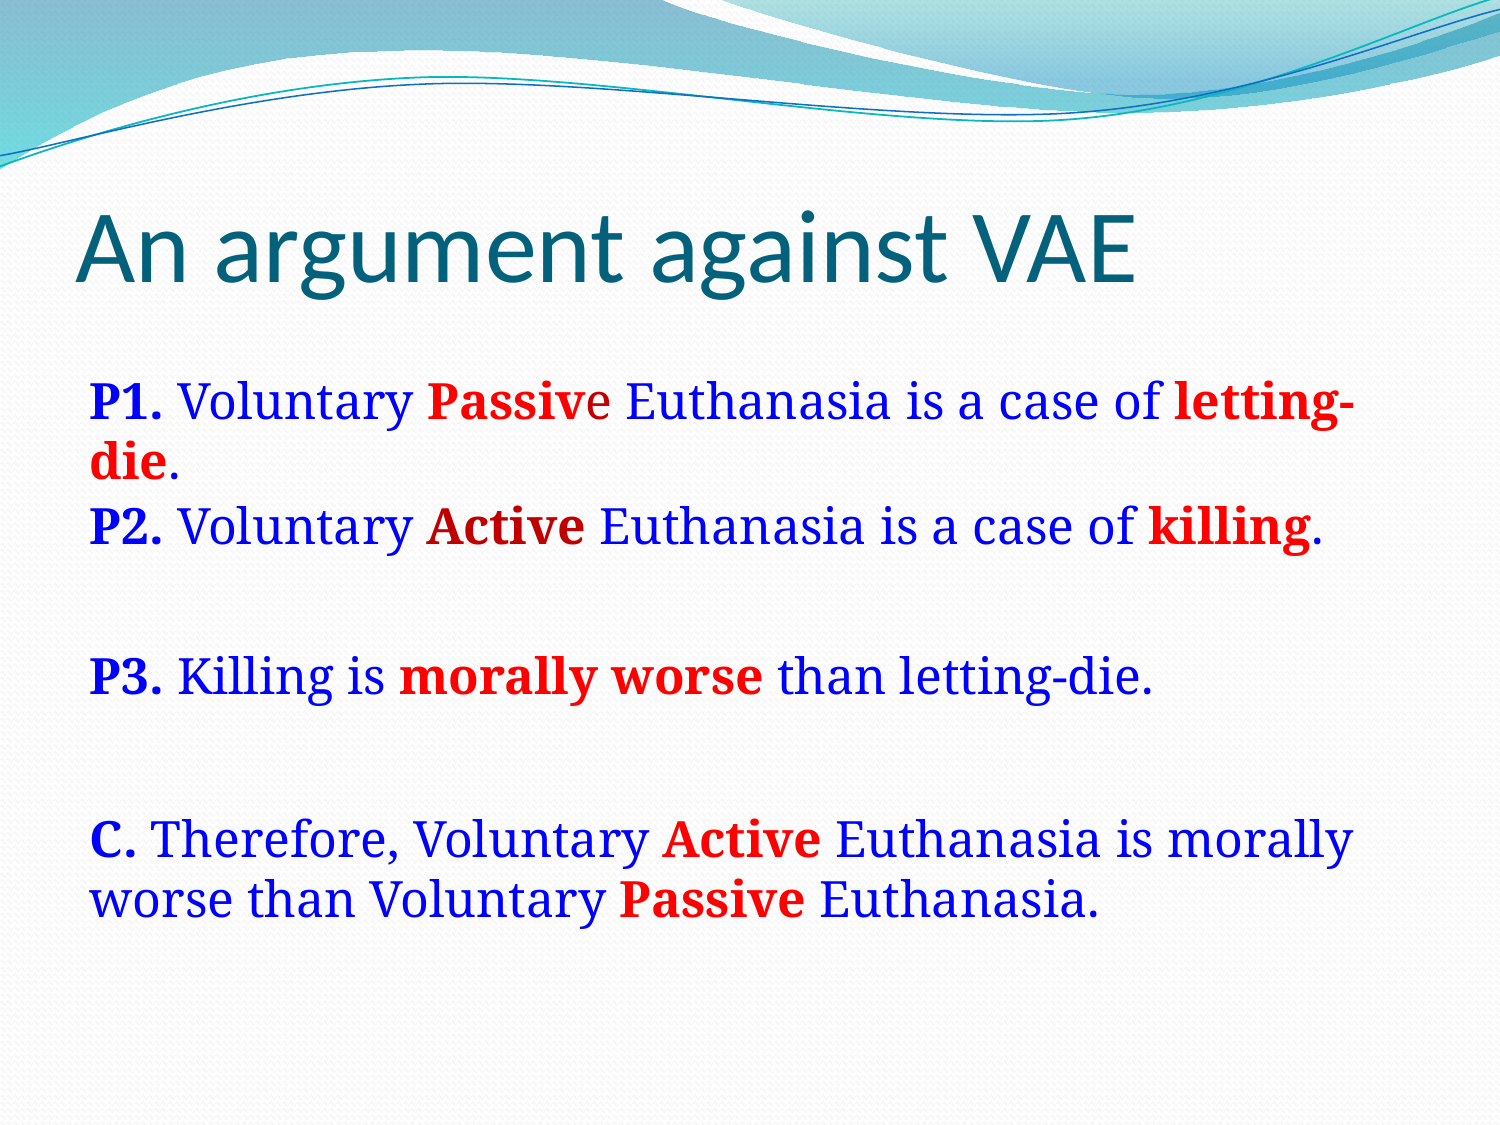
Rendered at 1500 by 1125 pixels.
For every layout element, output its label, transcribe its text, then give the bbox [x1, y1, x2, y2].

text_box P1. Voluntary Passive Euthanasia is a case of letting-die. [75, 362, 1388, 487]
title An argument against VAE [75, 115, 1438, 303]
text_box P3. Killing is morally worse than letting-die. [74, 637, 1413, 713]
text_box P2. Voluntary Active Euthanasia is a case of killing. [74, 487, 1413, 563]
text_box C. Therefore, Voluntary Active Euthanasia is morally worse than Voluntary Passive Euthanasia. [74, 799, 1413, 935]
